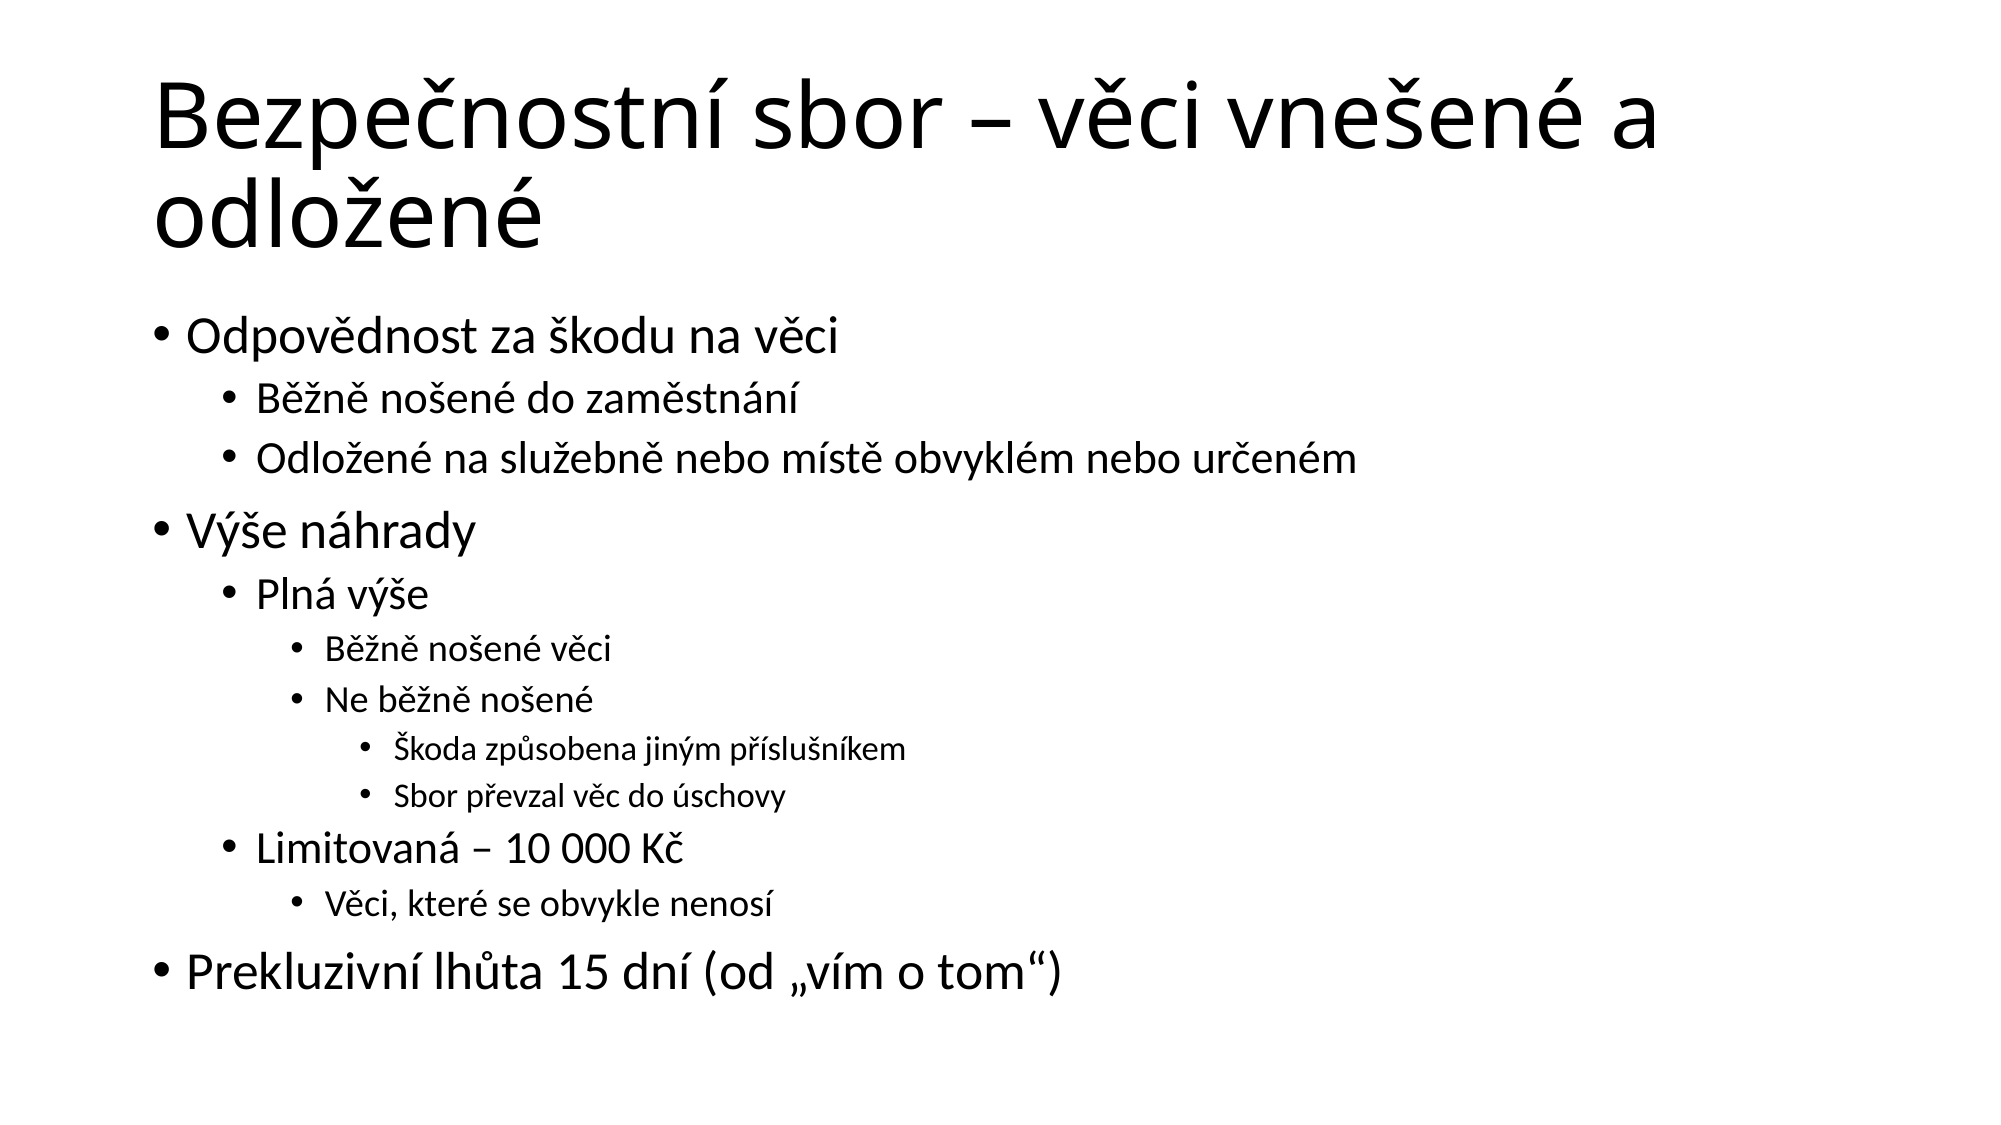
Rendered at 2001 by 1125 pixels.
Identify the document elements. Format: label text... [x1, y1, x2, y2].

title Bezpečnostní sbor – věci vnešené a odložené [137, 59, 1863, 278]
list Odpovědnost za škodu na věci Běžně nošené do zaměstnání Odložené na služebně nebo místě obvyklém nebo určeném Výše náhrady Plná výše Běžně nošené věci Ne běžně nošené Škoda způsobena jiným příslušníkem Sbor převzal věc do úschovy Limitovaná – 10 000 Kč Věci, které se obvykle nenosí Prekluzivní lhůta 15 dní (od „vím o tom“) [137, 299, 1863, 1014]
